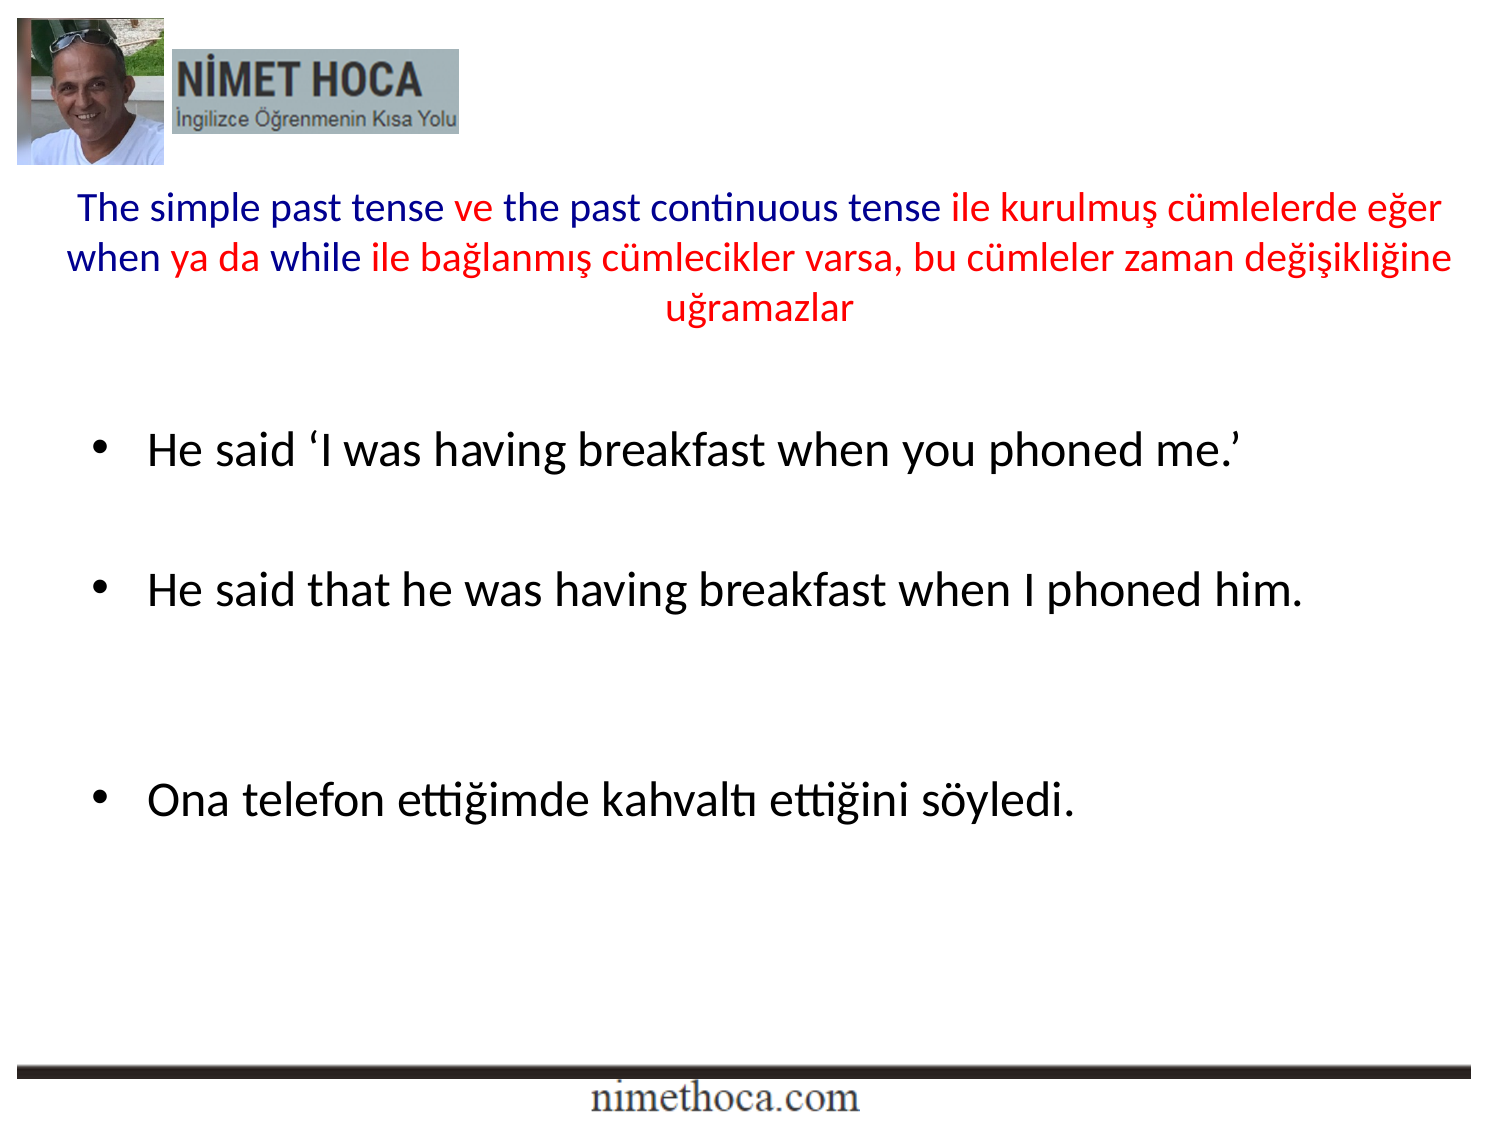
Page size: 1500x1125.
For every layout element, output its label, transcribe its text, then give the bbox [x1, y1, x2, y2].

text_box He said ‘I was having breakfast when you phoned me.’ He said that he was having breakfast when I phoned him. Ona telefon ettiğimde kahvaltı ettiğini söyledi. [76, 408, 1500, 970]
picture [172, 49, 459, 134]
text_box The simple past tense ve the past continuous tense ile kurulmuş cümlelerde eğer when ya da while ile bağlanmış cümlecikler varsa, bu cümleler zaman değişikliğine uğramazlar [41, 172, 1479, 289]
picture [17, 18, 164, 165]
